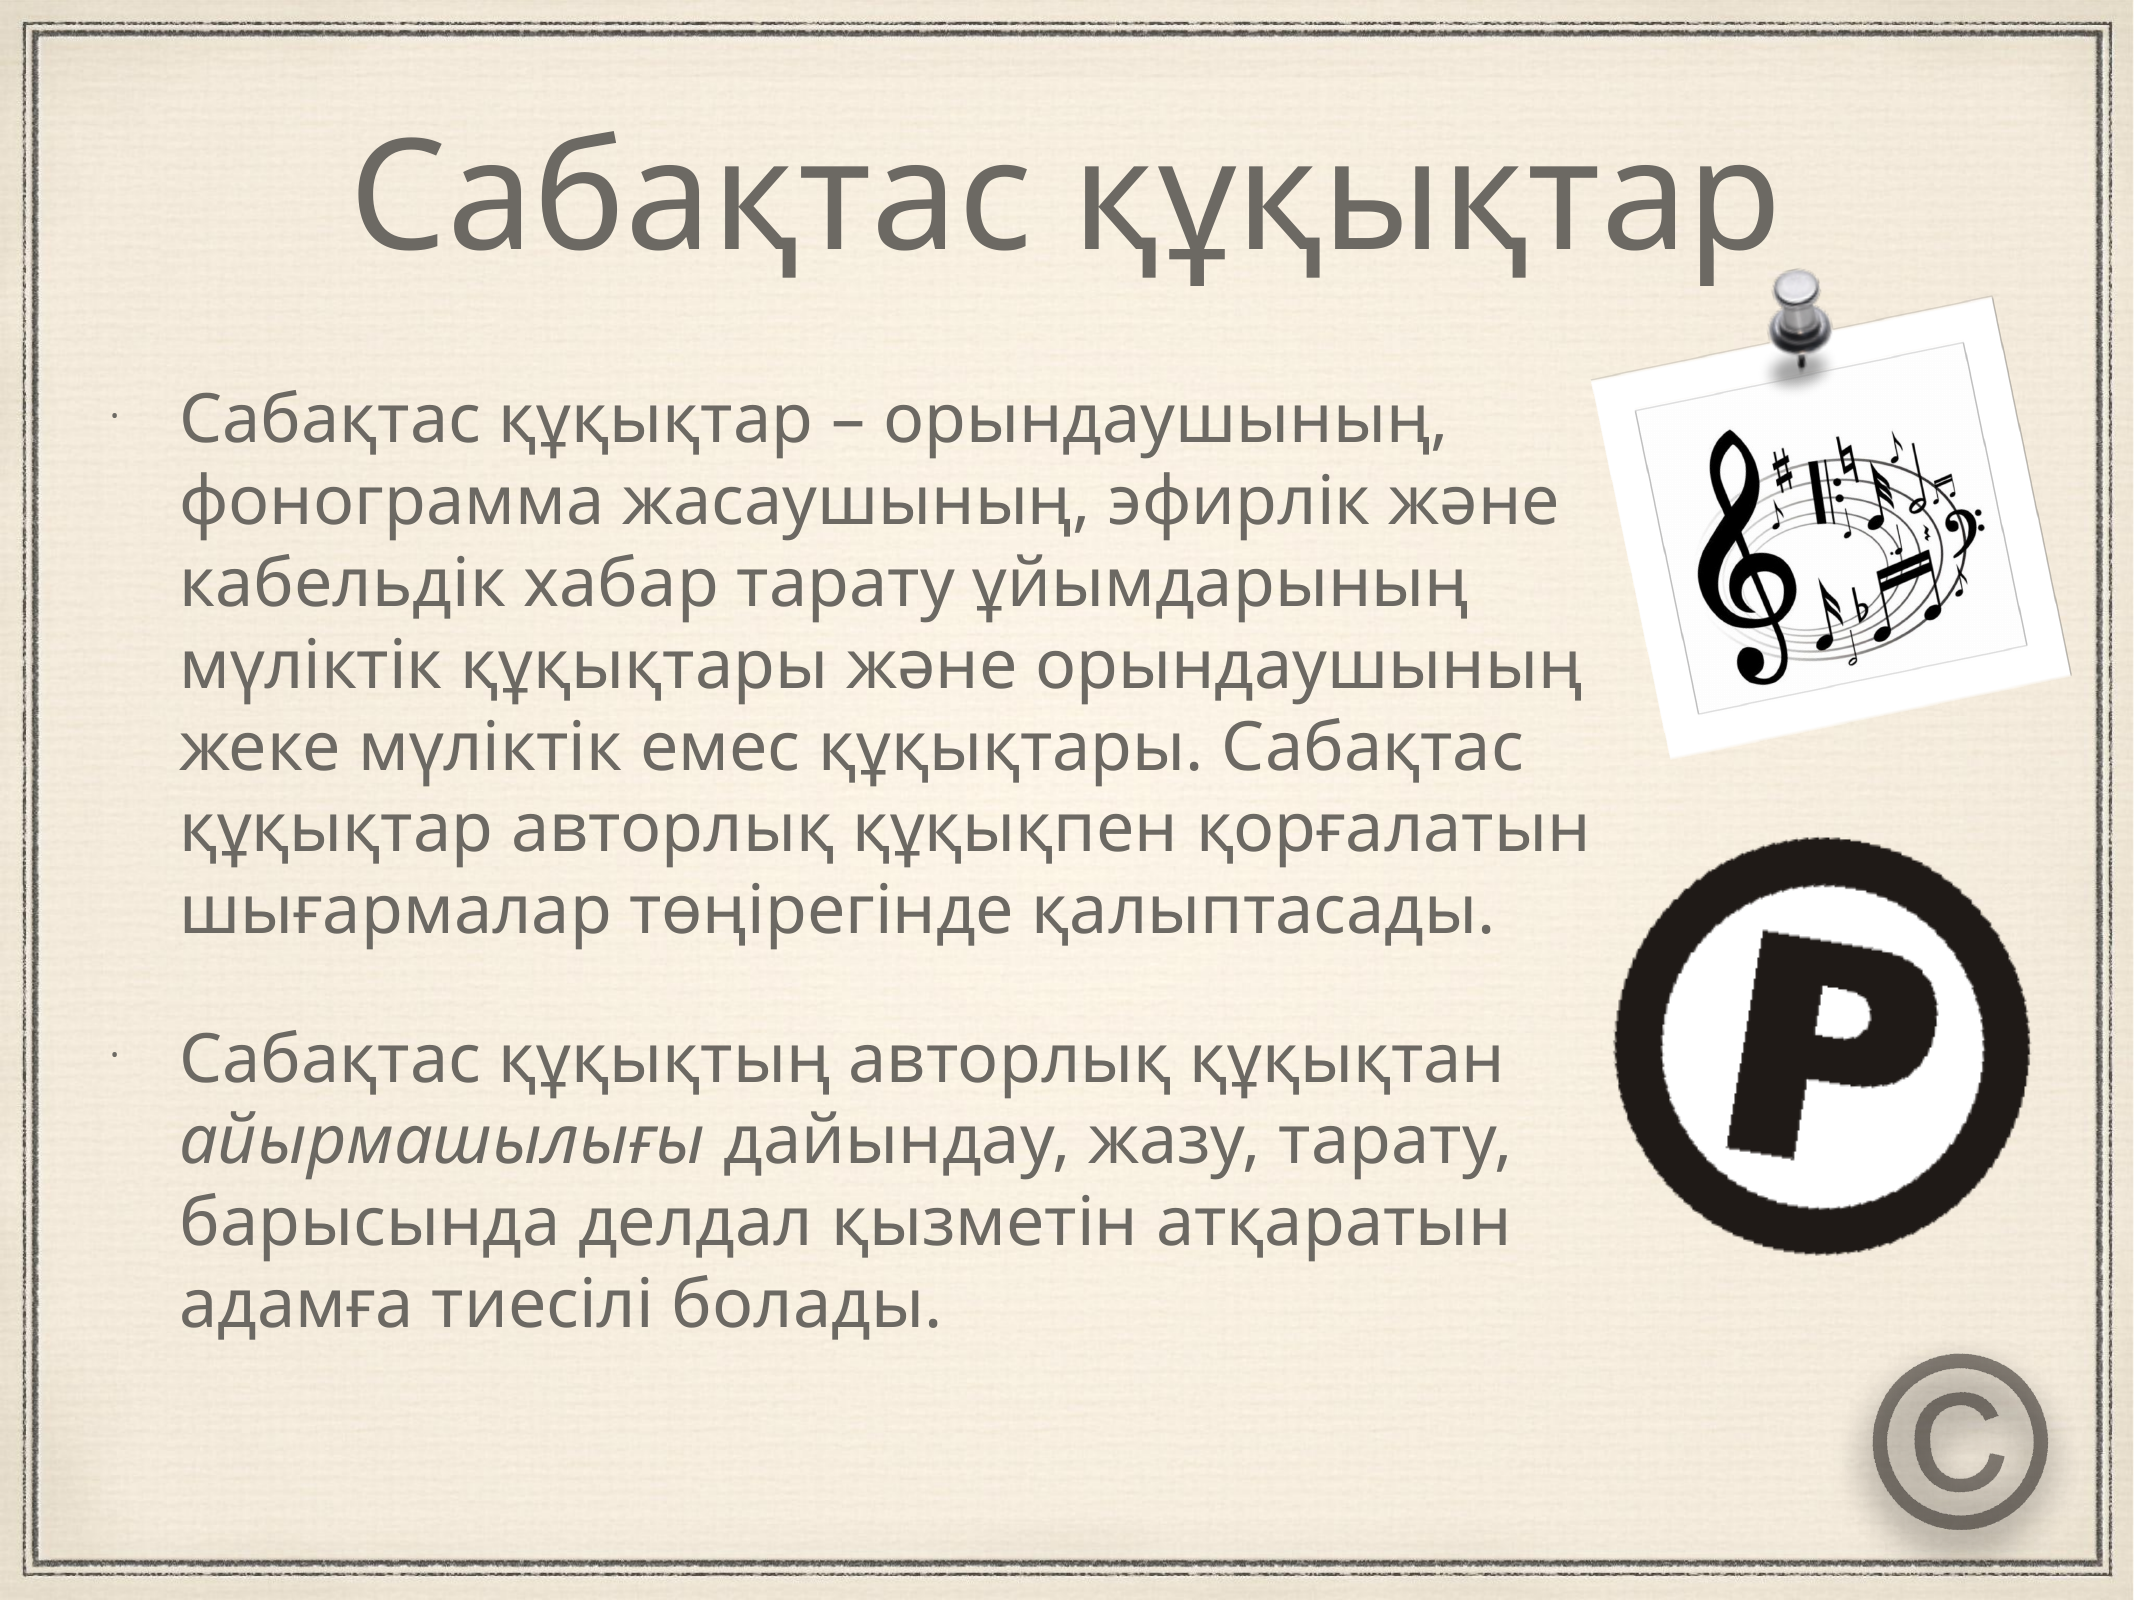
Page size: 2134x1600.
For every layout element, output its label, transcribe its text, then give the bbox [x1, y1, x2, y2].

list Сабақтас құқықтар – орындаушының, фонограмма жасаушының, эфирлік және кабельдік хабар тарату ұйымдарының мүліктік құқықтары және орындаушының жеке мүліктік емес құқықтары. Сабақтас құқықтар авторлық құқықпен қорғалатын шығармалар төңірегінде қалыптасады. Сабақтас құқықтың авторлық құқықтан айырмашылығы дайындау, жазу, тарату, барысында делдал қызметін атқаратын адамға тиесілі болады. [102, 389, 1666, 1327]
title Сабақтас құқықтар [125, 62, 2009, 313]
picture [0, 0, 2134, 1600]
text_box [1618, 265, 2031, 723]
